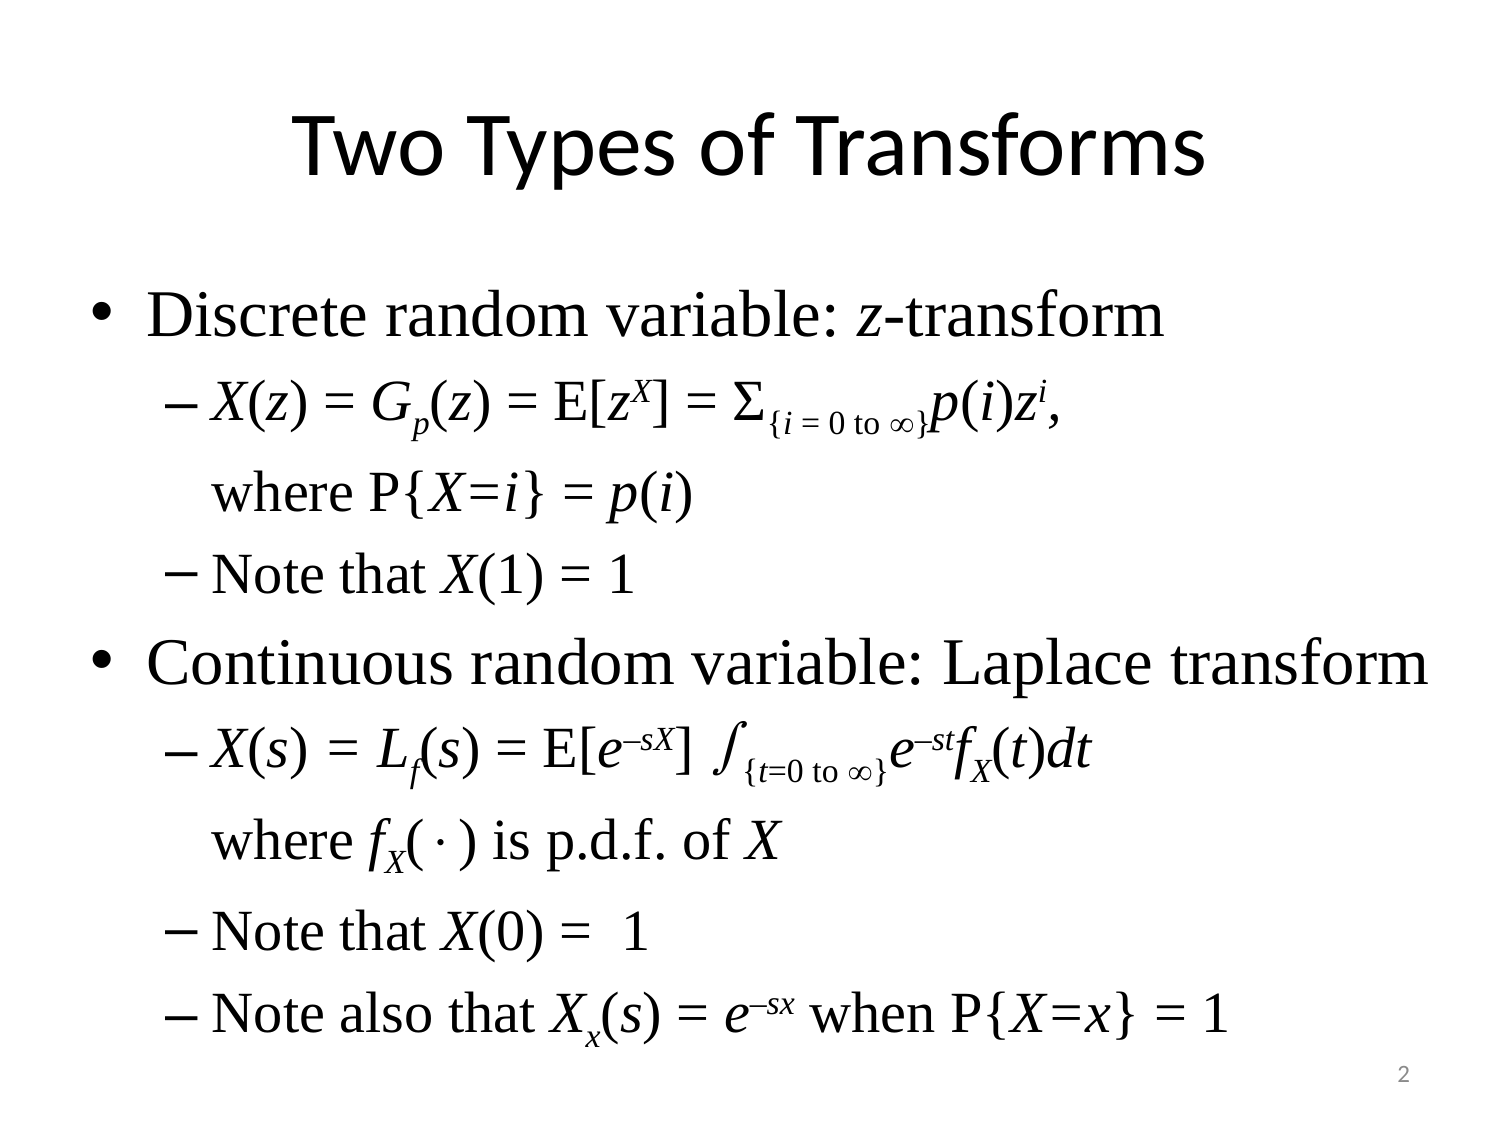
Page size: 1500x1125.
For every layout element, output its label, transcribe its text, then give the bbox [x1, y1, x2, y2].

title Two Types of Transforms [75, 45, 1425, 233]
slide_number 2 [1074, 1042, 1425, 1103]
list Discrete random variable: z-transform X(z) = Gp(z) = E[zX] = Σ{i = 0 to }p(i)zi, where P{X=i} = p(i) Note that X(1) = 1 Continuous random variable: Laplace transform X(s) = Lf(s) = E[e–sX] {t=0 to }e–stfX(t)dt where fX() is p.d.f. of X Note that X(0) = 1 Note also that Xx(s) = e–sx when P{X=x} = 1 [75, 262, 1450, 1088]
